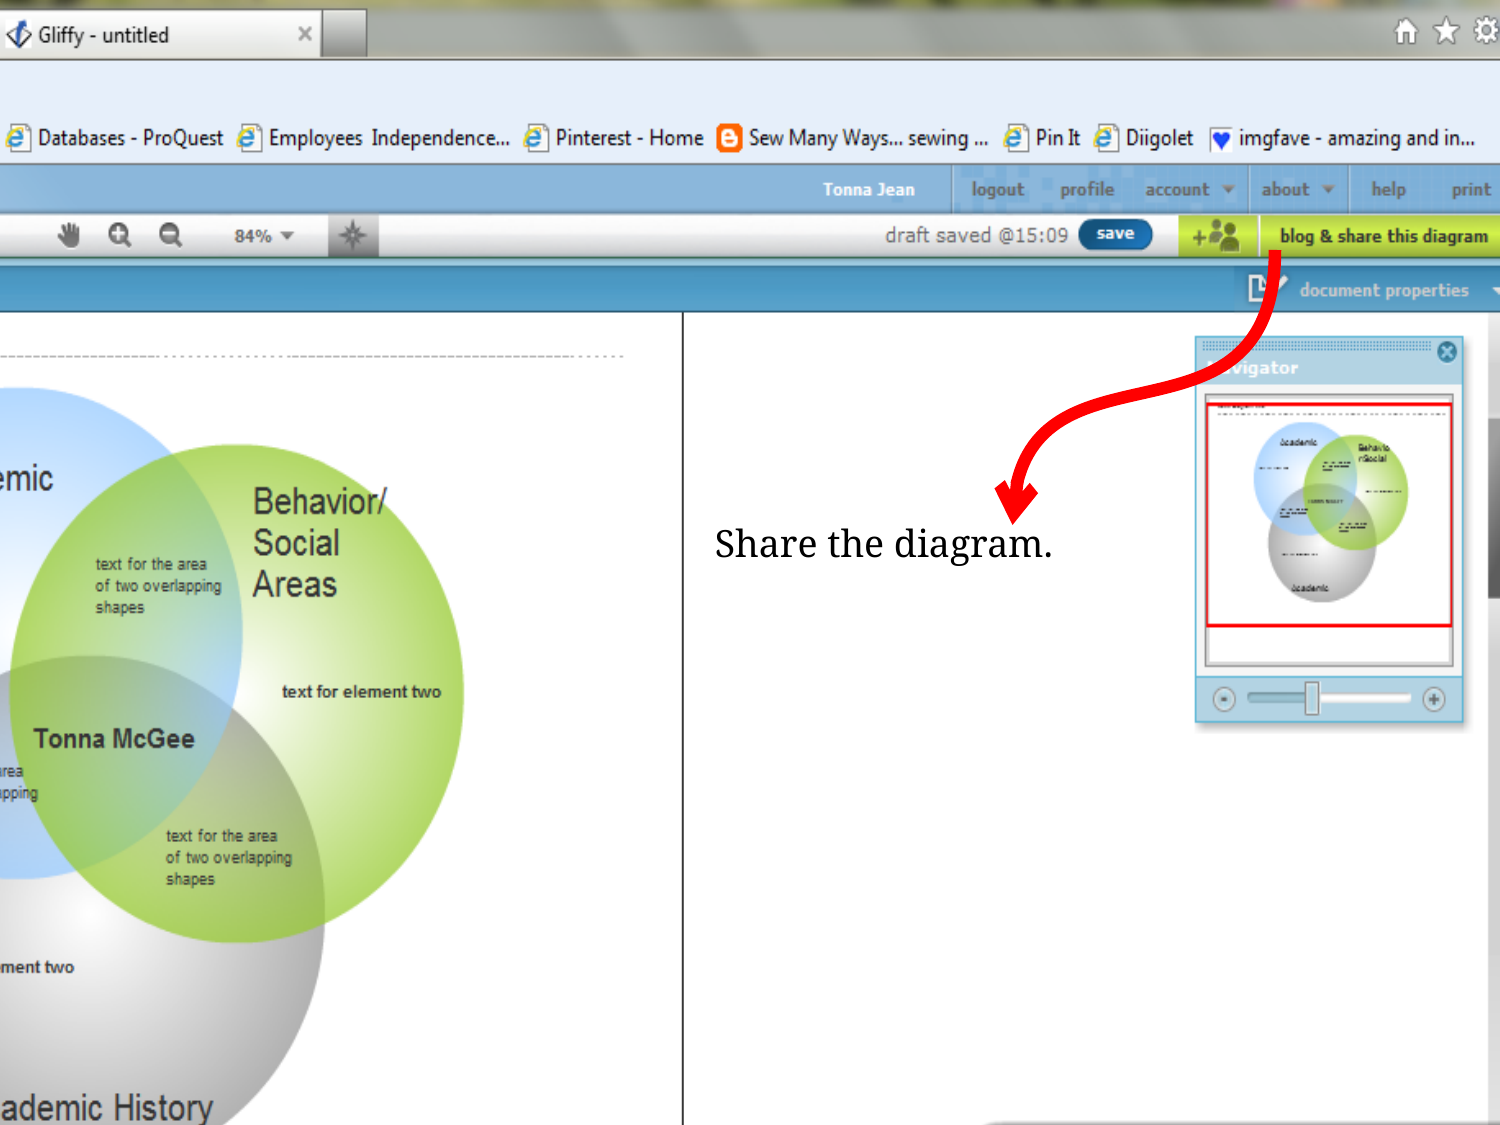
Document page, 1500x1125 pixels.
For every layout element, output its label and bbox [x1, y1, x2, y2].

text_box [1005, 255, 1282, 519]
picture [0, 0, 1500, 1125]
